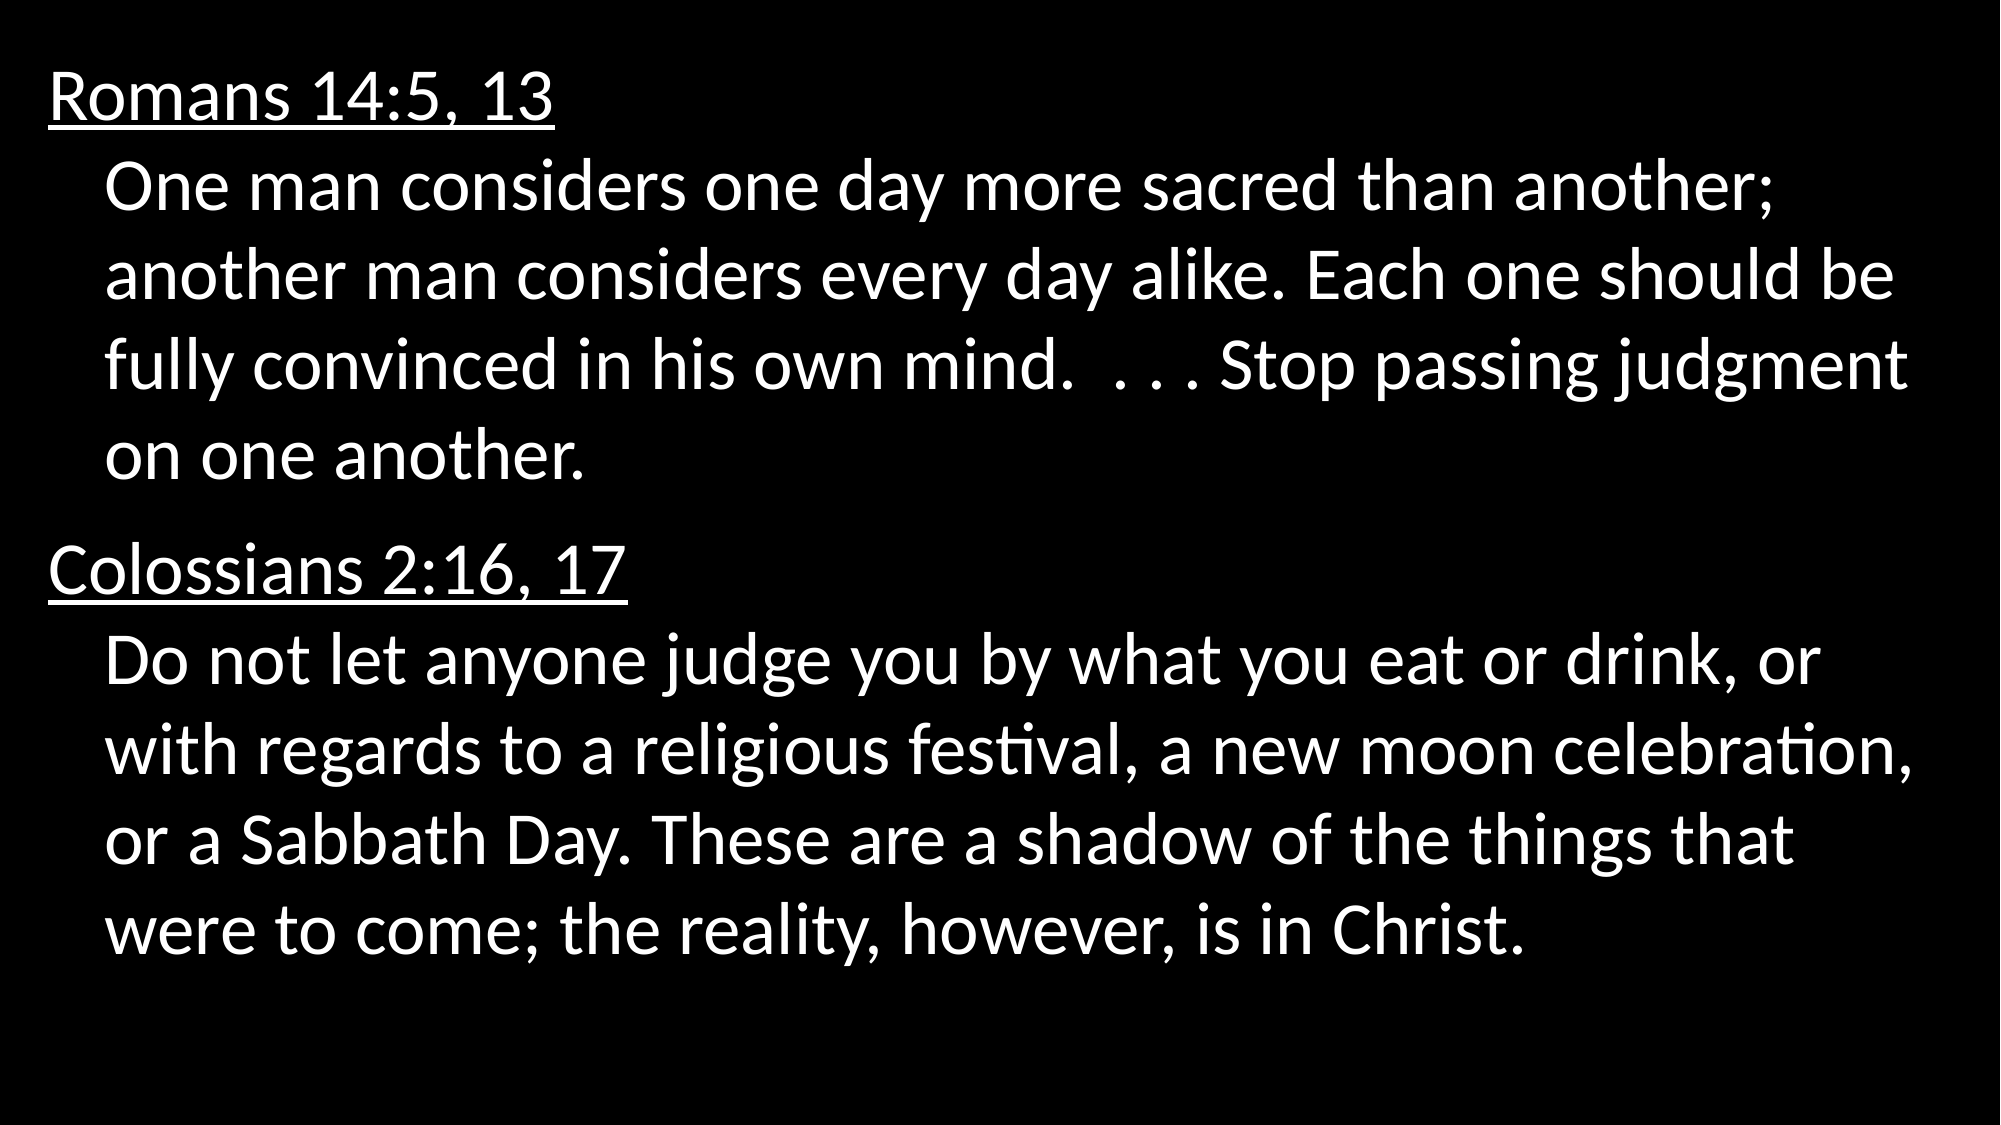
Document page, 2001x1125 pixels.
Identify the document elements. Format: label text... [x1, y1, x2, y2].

list Romans 14:5, 13 One man considers one day more sacred than another; another man considers every day alike. Each one should be fully convinced in his own mind. . . . Stop passing judgment on one another. Colossians 2:16, 17 Do not let anyone judge you by what you eat or drink, or with regards to a religious festival, a new moon celebration, or a Sabbath Day. These are a shadow of the things that were to come; the reality, however, is in Christ. [33, 37, 1967, 1063]
